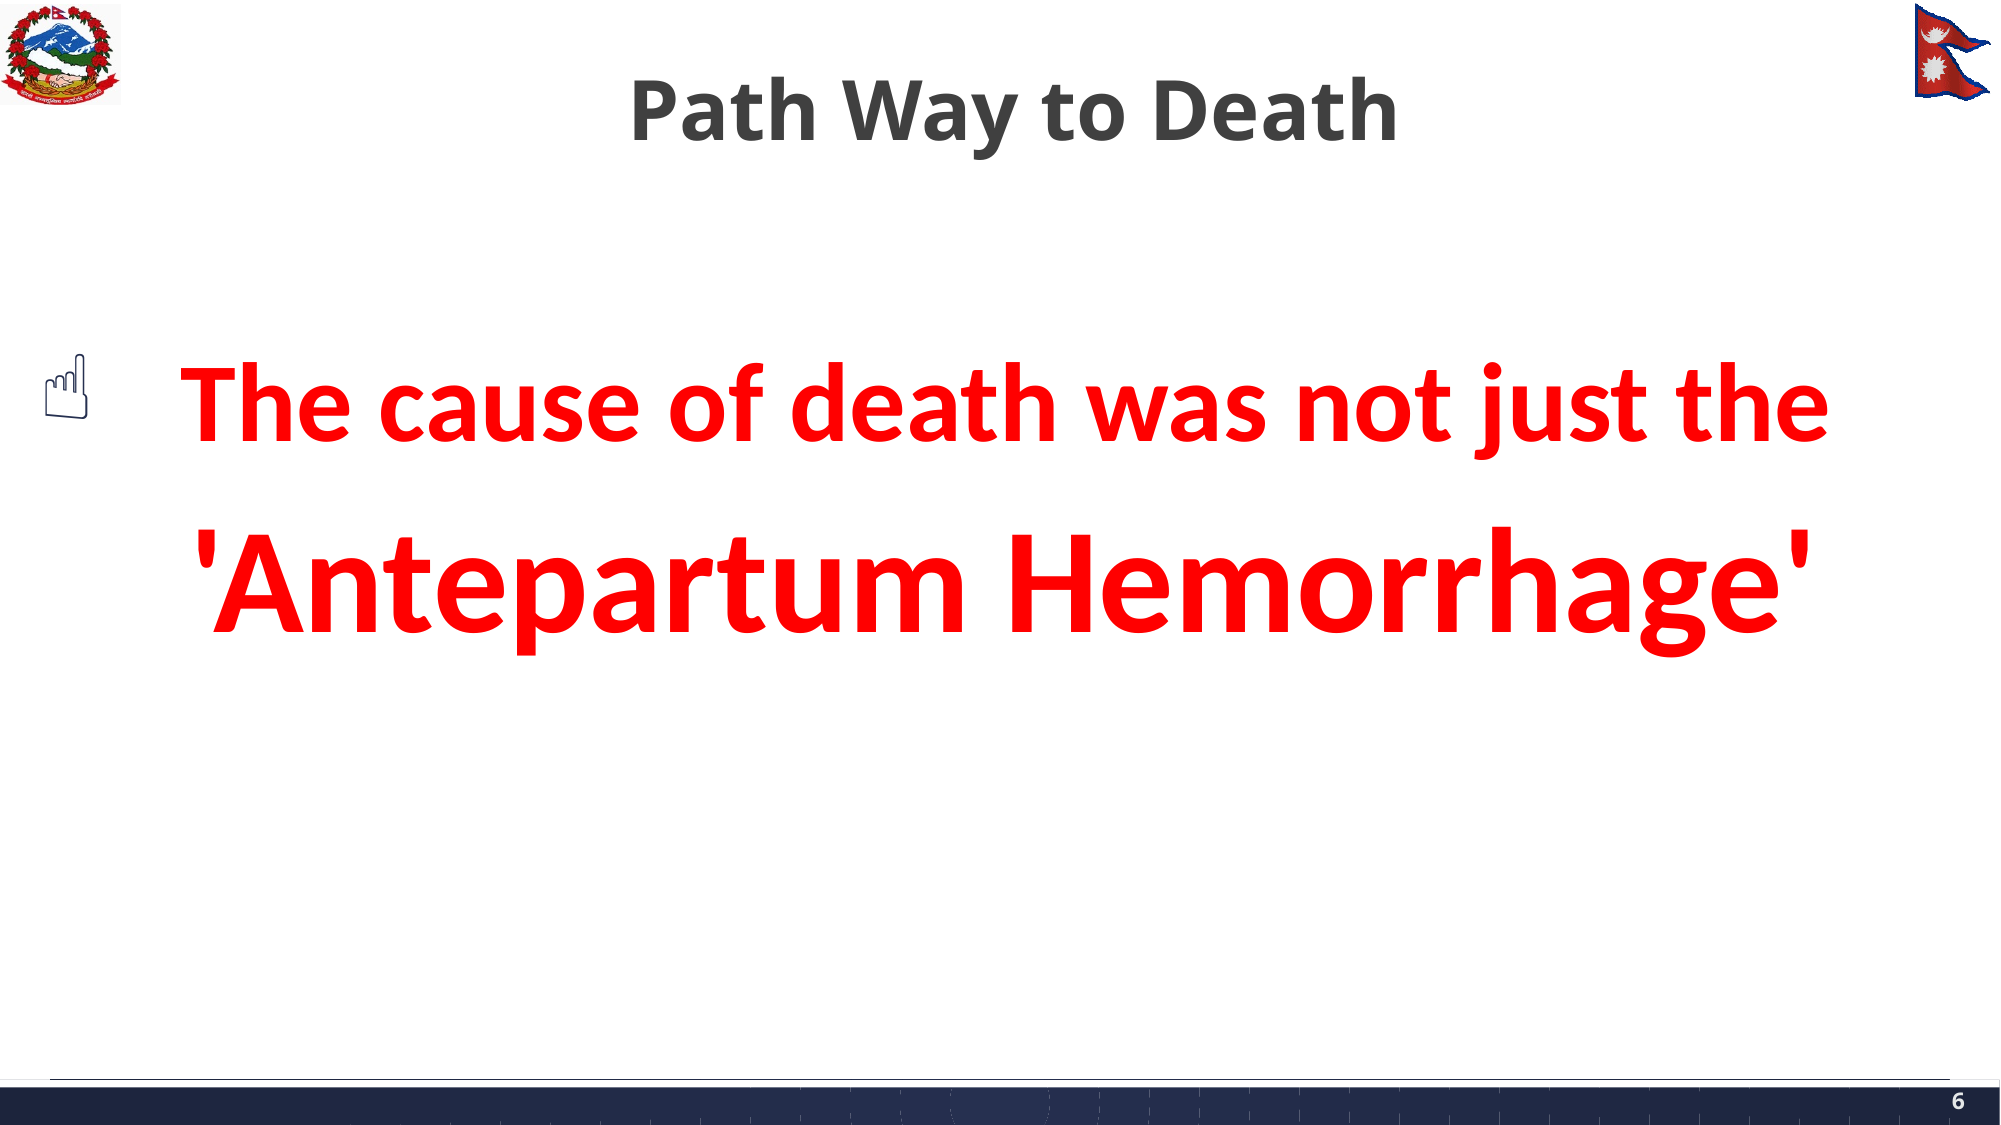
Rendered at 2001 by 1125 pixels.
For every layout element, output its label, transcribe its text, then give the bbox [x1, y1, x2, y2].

slide_number 6 [1875, 1083, 1980, 1122]
title Path Way to Death [136, 52, 1893, 134]
picture [0, 4, 121, 105]
picture [1909, 0, 2000, 106]
list The cause of death was not just the 'Antepartum Hemorrhage' [24, 134, 1975, 1032]
